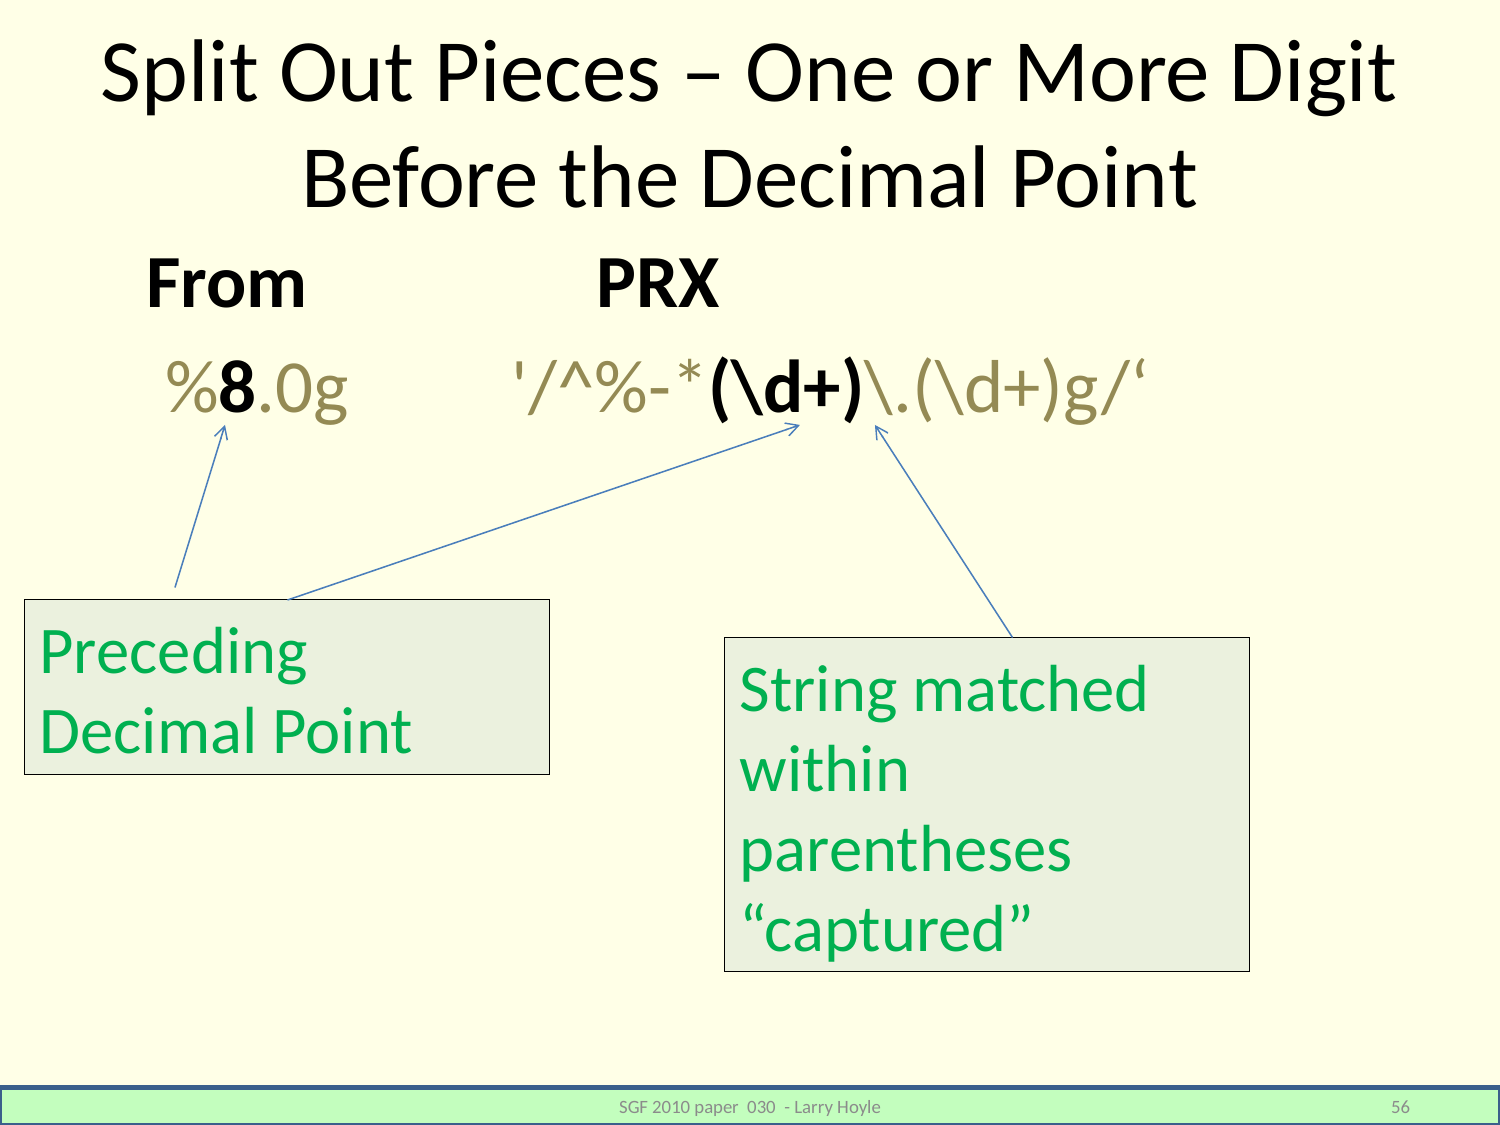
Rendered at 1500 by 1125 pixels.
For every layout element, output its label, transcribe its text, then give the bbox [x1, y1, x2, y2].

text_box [118, 480, 282, 532]
title Split Out Pieces – One or More Digit Before the Decimal Point [75, 0, 1425, 224]
text_box String matched within parentheses “captured” [724, 637, 1250, 972]
slide_number 56 [1074, 1087, 1425, 1125]
text_box Preceding Decimal Point [24, 599, 550, 775]
footer SGF 2010 paper 030 - Larry Hoyle [512, 1087, 988, 1125]
list From PRX %8.0g '/^%-*(\d+)\.(\d+)g/‘ [75, 224, 1438, 463]
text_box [287, 424, 801, 601]
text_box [837, 462, 1051, 601]
